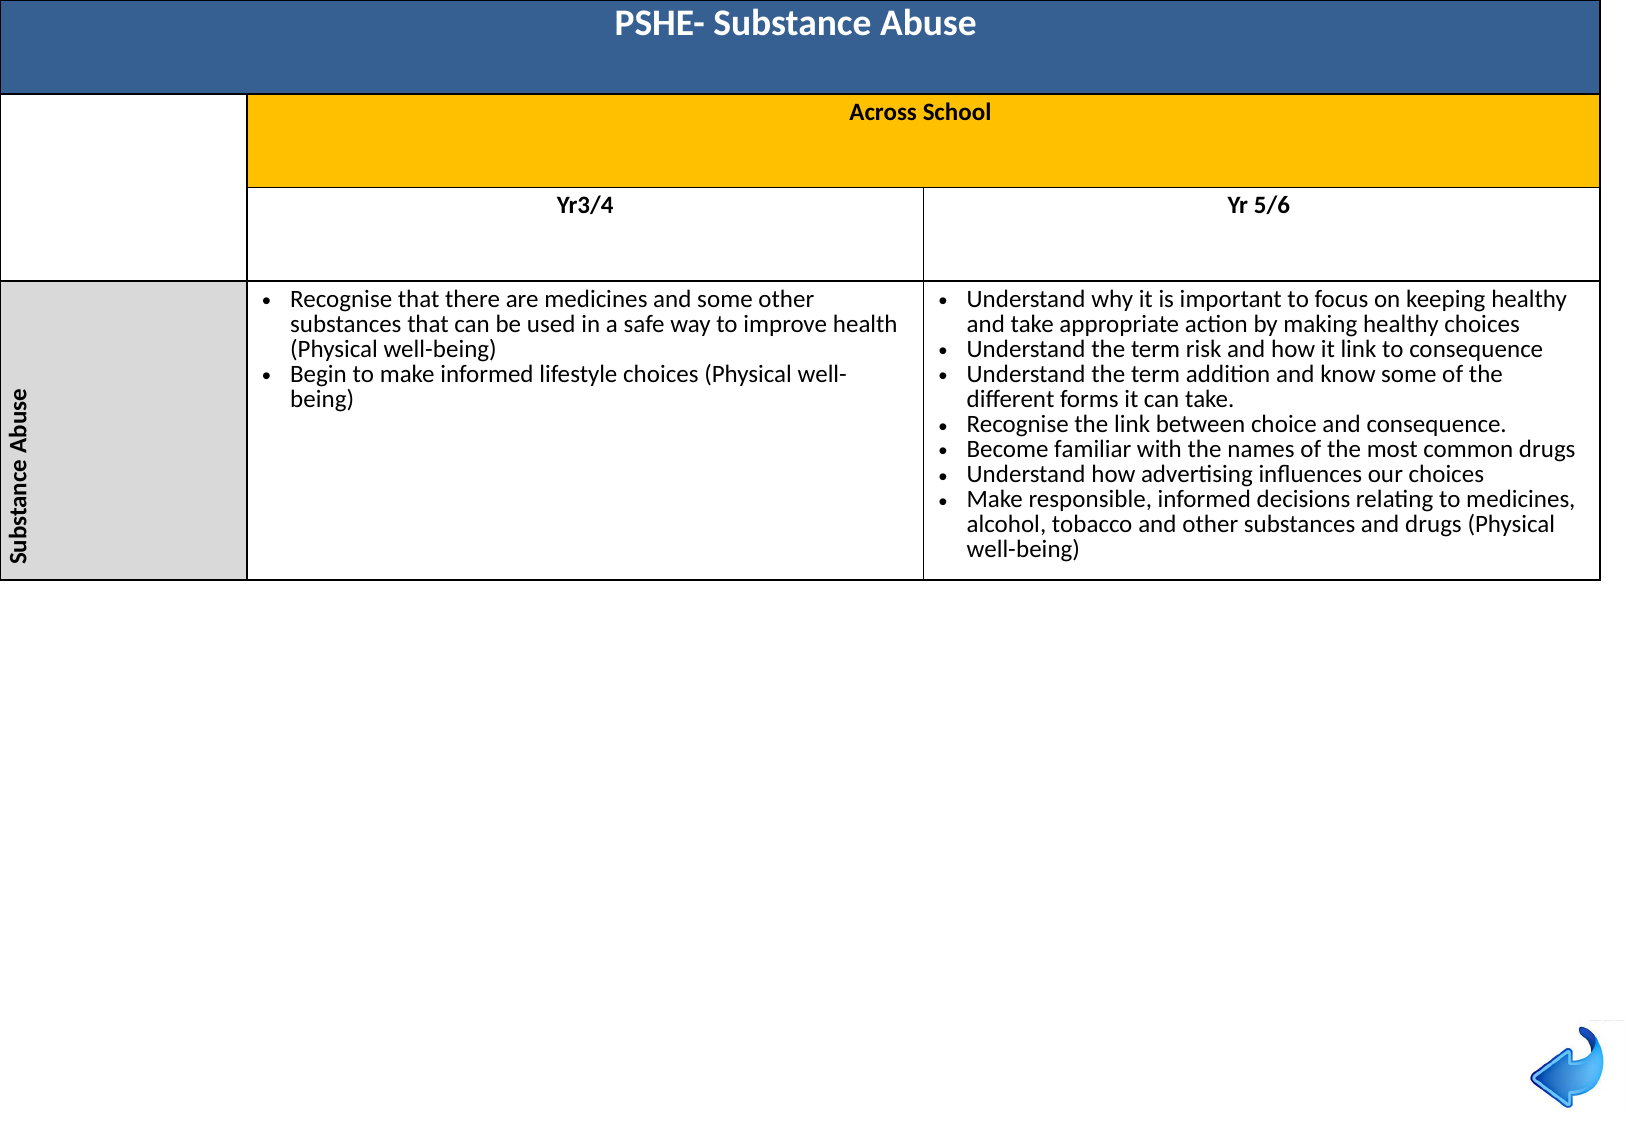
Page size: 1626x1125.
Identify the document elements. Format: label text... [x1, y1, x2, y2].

table_cell Yr3/4 [248, 188, 923, 280]
table_cell Yr 5/6 [924, 188, 1599, 280]
table_cell [1, 95, 246, 280]
table_cell Across School [248, 95, 1599, 187]
table_cell Recognise that there are medicines and some other substances that can be used in a safe way to improve health (Physical well-being) Begin to make informed lifestyle choices (Physical well-being) [248, 282, 923, 579]
table_cell Substance Abuse [1, 282, 246, 579]
table_header PSHE- Substance Abuse [1, 1, 1599, 93]
table_cell Understand why it is important to focus on keeping healthy and take appropriate action by making healthy choices Understand the term risk and how it link to consequence Understand the term addition and know some of the different forms it can take. Recognise the link between choice and consequence. Become familiar with the names of the most common drugs Understand how advertising influences our choices Make responsible, informed decisions relating to medicines, alcohol, tobacco and other substances and drugs (Physical well-being) [924, 282, 1599, 579]
picture [1506, 1019, 1625, 1115]
